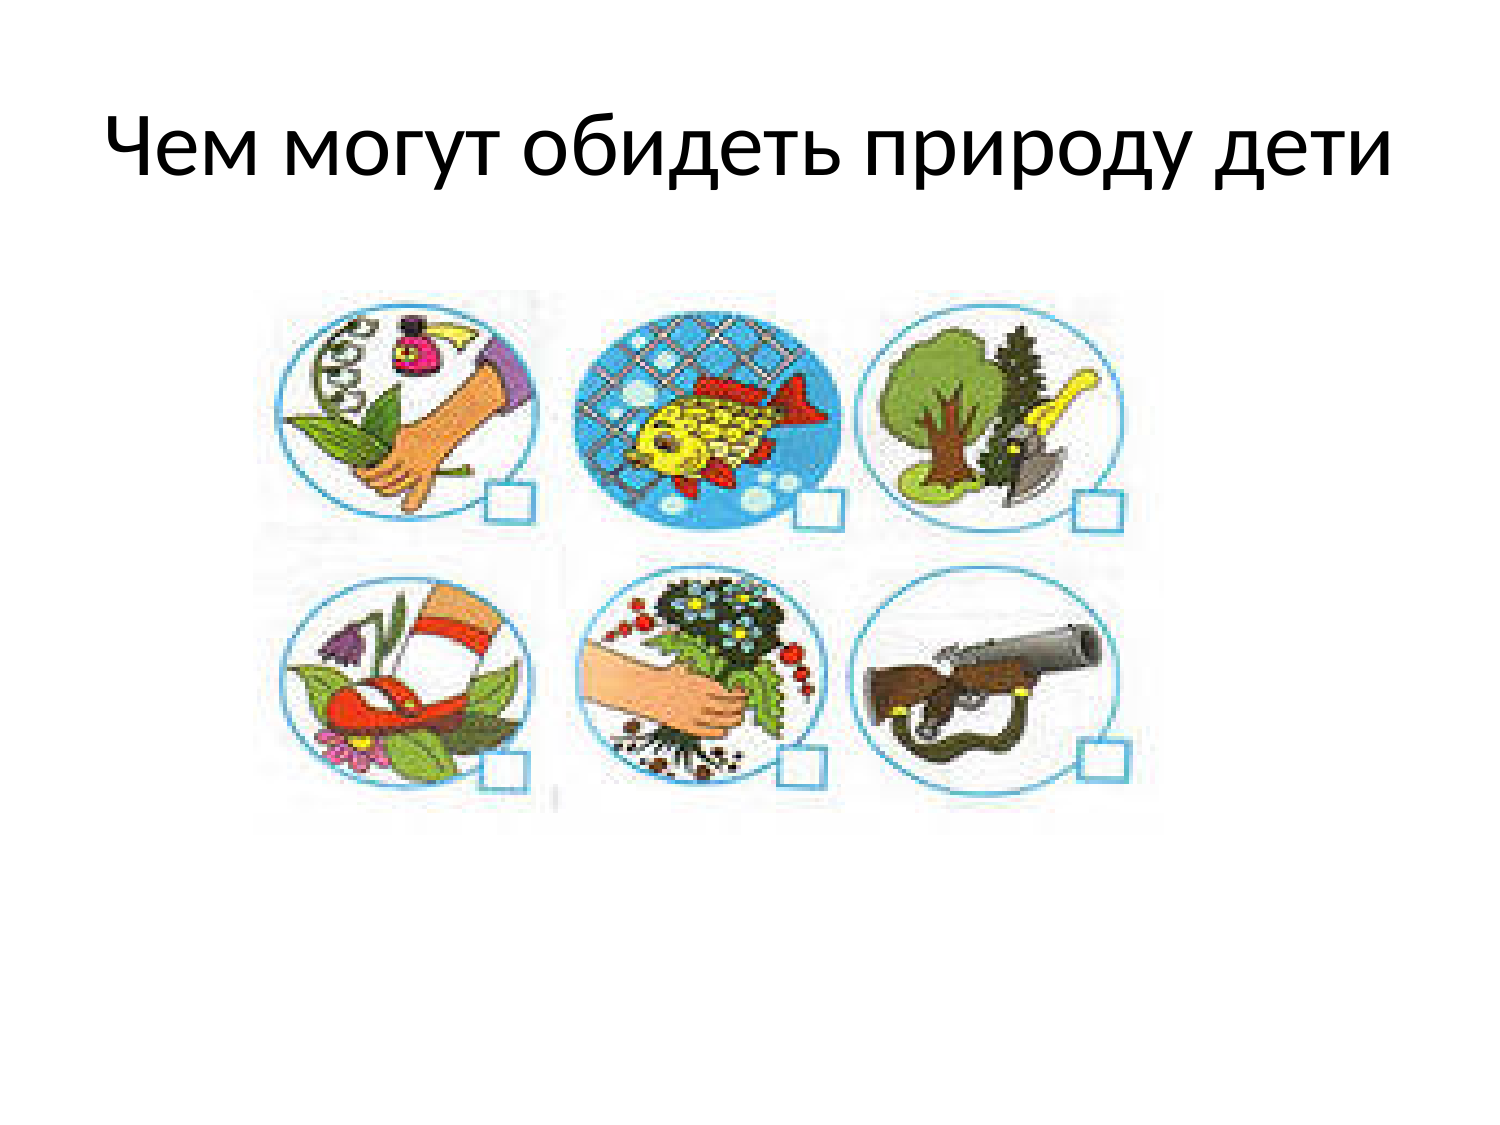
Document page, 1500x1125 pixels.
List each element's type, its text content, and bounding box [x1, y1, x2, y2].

picture [253, 290, 1164, 835]
title Чем могут обидеть природу дети [75, 45, 1425, 233]
